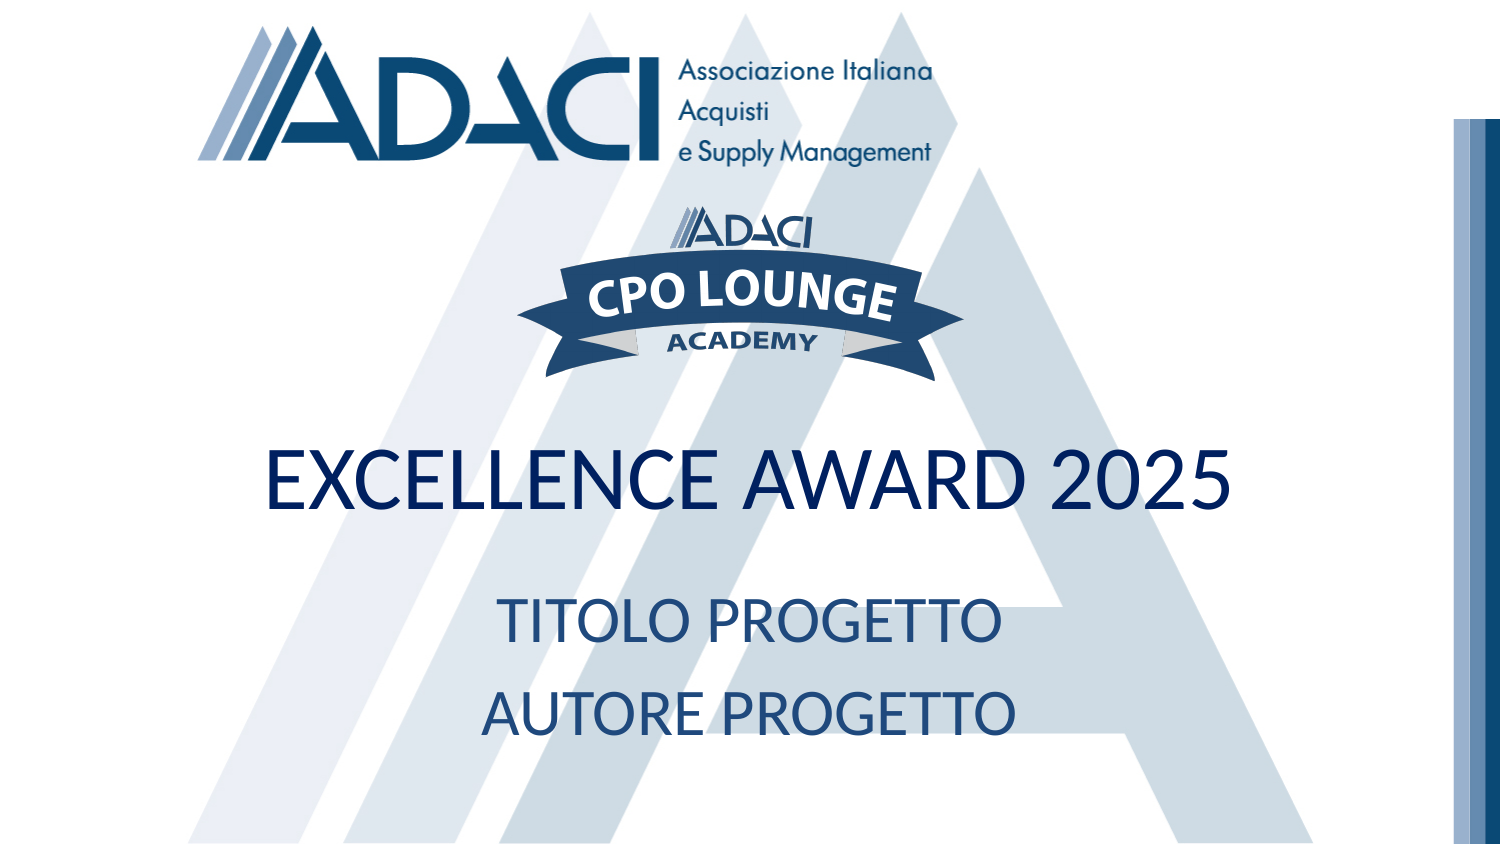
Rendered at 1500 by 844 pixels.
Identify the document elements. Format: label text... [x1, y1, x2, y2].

subtitle TITOLO PROGETTO AUTORE PROGETTO [224, 567, 1276, 784]
title EXCELLENCE AWARD 2025 [112, 381, 1388, 564]
picture [0, 0, 1500, 844]
